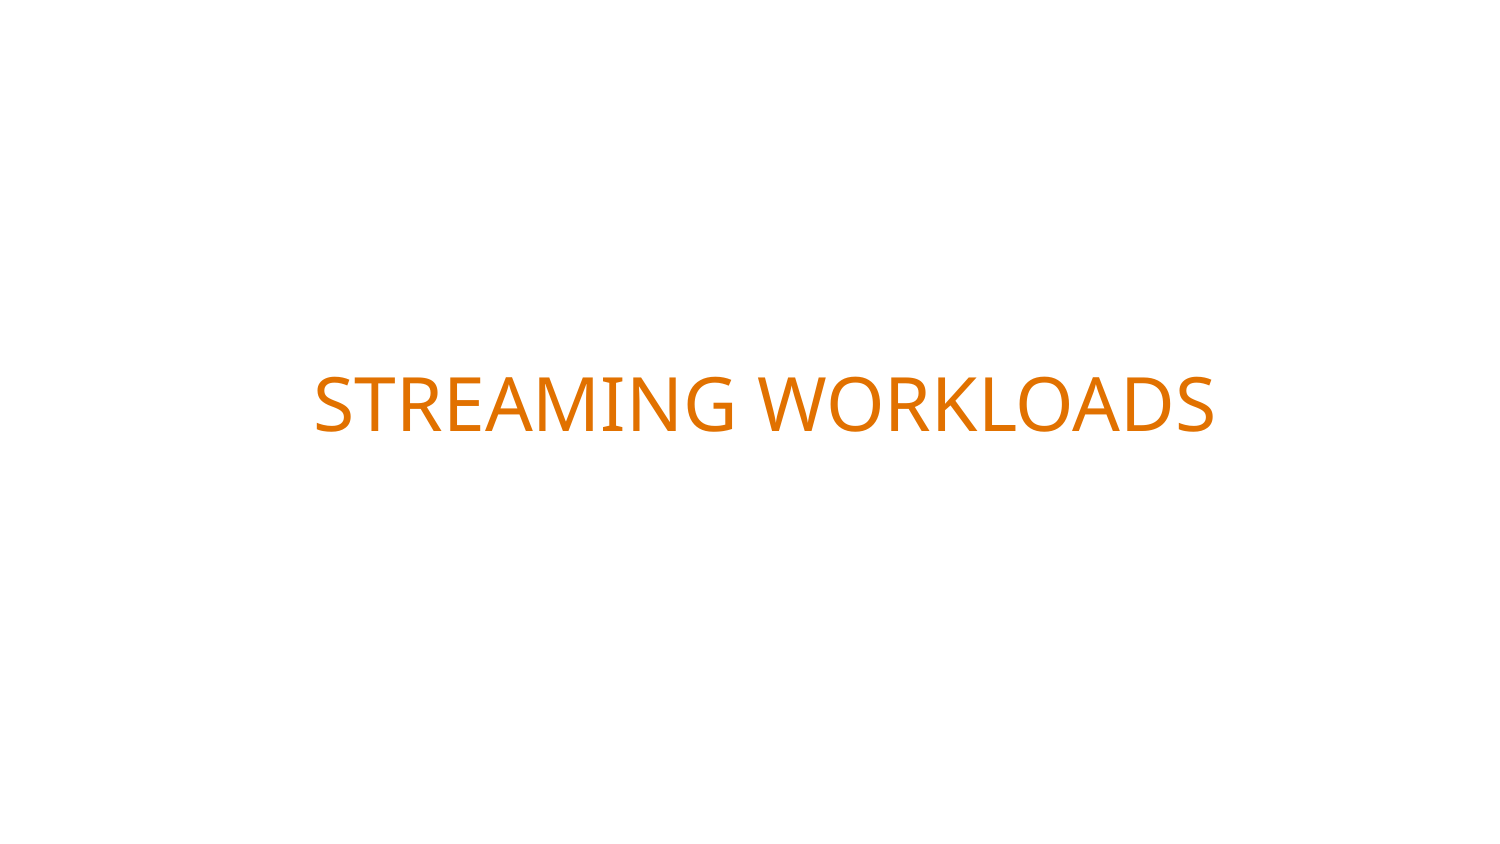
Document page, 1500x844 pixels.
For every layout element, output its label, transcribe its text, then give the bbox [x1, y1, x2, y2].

text_box STREAMING WORKLOADS [299, 349, 1233, 454]
